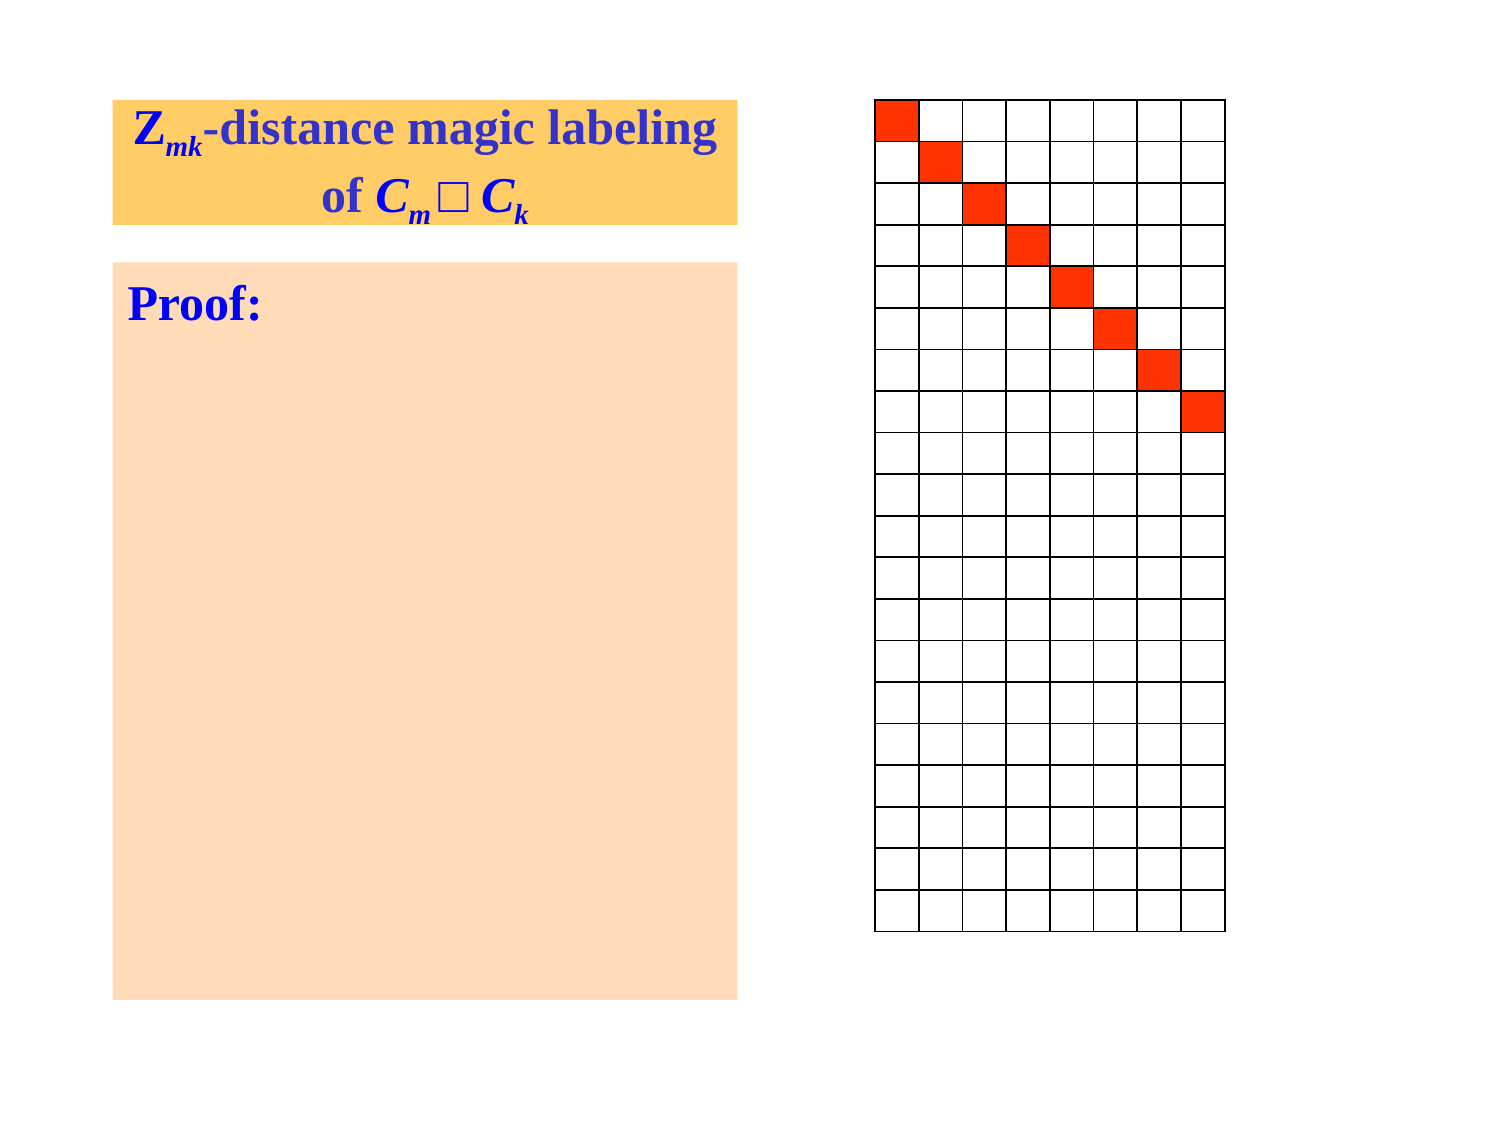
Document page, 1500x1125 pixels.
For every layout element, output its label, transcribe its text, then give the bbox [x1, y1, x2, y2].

table_cell [1094, 808, 1136, 847]
table_cell [963, 142, 1005, 182]
table_cell [1182, 350, 1224, 390]
table_cell [1051, 891, 1093, 931]
table_header [963, 101, 1005, 141]
table_cell [920, 226, 962, 265]
table_cell [920, 309, 962, 349]
table_cell [920, 142, 962, 182]
table_cell [1007, 600, 1049, 640]
table_cell [1182, 433, 1224, 473]
table_cell [920, 433, 962, 473]
table_cell [1182, 558, 1224, 598]
table_cell [1051, 309, 1093, 349]
table_cell [1138, 517, 1180, 556]
table_cell [920, 724, 962, 764]
table_cell [1094, 433, 1136, 473]
table_cell [1007, 808, 1049, 847]
table_cell [876, 517, 918, 556]
table_cell [1051, 600, 1093, 640]
title Zmk-distance magic labeling of Cm □ Ck [112, 99, 738, 226]
table_cell [876, 558, 918, 598]
table_cell [1182, 766, 1224, 806]
table_cell [876, 142, 918, 182]
table_cell [876, 350, 918, 390]
table_header [876, 101, 918, 141]
table_cell [1051, 142, 1093, 182]
table_cell [1007, 517, 1049, 556]
table_cell [876, 600, 918, 640]
table_cell [1051, 226, 1093, 265]
table_cell [1138, 184, 1180, 224]
table_cell [1138, 683, 1180, 723]
table_cell [1094, 849, 1136, 889]
table_cell [920, 517, 962, 556]
table_cell [1182, 226, 1224, 265]
table_cell [1007, 891, 1049, 931]
table_cell [1051, 808, 1093, 847]
table_cell [1051, 433, 1093, 473]
table_cell [920, 392, 962, 432]
table_cell [1138, 891, 1180, 931]
table_cell [1051, 766, 1093, 806]
table_cell [876, 766, 918, 806]
table_cell [920, 558, 962, 598]
table_cell [1007, 641, 1049, 681]
table_cell [876, 226, 918, 265]
table_cell [963, 558, 1005, 598]
table_cell [1094, 724, 1136, 764]
table_cell [1138, 392, 1180, 432]
table_cell [1182, 184, 1224, 224]
table_cell [1138, 600, 1180, 640]
table_cell [1051, 724, 1093, 764]
table_cell [920, 683, 962, 723]
table_cell [1051, 267, 1093, 307]
table_header [1182, 101, 1224, 141]
table_cell [1094, 683, 1136, 723]
table_cell [1094, 350, 1136, 390]
table_cell [1007, 142, 1049, 182]
table_cell [1007, 724, 1049, 764]
table_cell [1094, 226, 1136, 265]
table_cell [1094, 891, 1136, 931]
table_cell [1094, 600, 1136, 640]
table_cell [963, 683, 1005, 723]
table_cell [963, 766, 1005, 806]
table_cell [920, 808, 962, 847]
table_cell [1007, 350, 1049, 390]
table_cell [963, 600, 1005, 640]
table_cell [963, 392, 1005, 432]
table_cell [876, 392, 918, 432]
table_cell [1138, 808, 1180, 847]
table_cell [1007, 849, 1049, 889]
table_cell [1182, 309, 1224, 349]
table_cell [1094, 517, 1136, 556]
table_cell [1051, 517, 1093, 556]
table_cell [1138, 142, 1180, 182]
table_cell [1182, 849, 1224, 889]
table_cell [920, 267, 962, 307]
table_cell [920, 766, 962, 806]
table_cell [1094, 309, 1136, 349]
table_cell [1094, 142, 1136, 182]
table_cell [1138, 433, 1180, 473]
table_cell [1182, 641, 1224, 681]
table_cell [1138, 724, 1180, 764]
table_cell [1094, 641, 1136, 681]
table_header [920, 101, 962, 141]
list Proof: [112, 262, 738, 1001]
table_cell [1138, 558, 1180, 598]
table_cell [1182, 475, 1224, 515]
table_cell [1182, 808, 1224, 847]
table_cell [1138, 267, 1180, 307]
table_cell [1182, 724, 1224, 764]
table_cell [920, 891, 962, 931]
table_cell [1007, 226, 1049, 265]
table_cell [1051, 849, 1093, 889]
table_cell [963, 517, 1005, 556]
table_cell [876, 475, 918, 515]
table_cell [963, 808, 1005, 847]
table_cell [963, 724, 1005, 764]
table_cell [1007, 309, 1049, 349]
table_cell [876, 724, 918, 764]
table_cell [876, 849, 918, 889]
table_cell [920, 350, 962, 390]
table_cell [963, 184, 1005, 224]
table_cell [1051, 641, 1093, 681]
table_cell [963, 641, 1005, 681]
table_cell [1051, 184, 1093, 224]
table_cell [1182, 891, 1224, 931]
table_cell [920, 641, 962, 681]
table_cell [963, 891, 1005, 931]
table_cell [1007, 433, 1049, 473]
table_cell [1138, 849, 1180, 889]
table_header [1007, 101, 1049, 141]
table_cell [1094, 392, 1136, 432]
table_cell [1094, 766, 1136, 806]
table_cell [876, 184, 918, 224]
table_cell [920, 475, 962, 515]
table_cell [920, 600, 962, 640]
table_cell [1007, 267, 1049, 307]
table_cell [876, 641, 918, 681]
table_cell [1051, 350, 1093, 390]
table_cell [1138, 226, 1180, 265]
table_cell [963, 849, 1005, 889]
table_cell [920, 184, 962, 224]
table_cell [963, 267, 1005, 307]
table_cell [1182, 392, 1224, 432]
table_cell [1138, 475, 1180, 515]
table_cell [876, 433, 918, 473]
table_cell [1094, 184, 1136, 224]
table_cell [963, 226, 1005, 265]
table_cell [1138, 641, 1180, 681]
table_cell [1182, 267, 1224, 307]
table_cell [876, 891, 918, 931]
table_cell [963, 350, 1005, 390]
table_cell [1182, 600, 1224, 640]
table_cell [876, 309, 918, 349]
table_cell [1007, 392, 1049, 432]
table_header [1138, 101, 1180, 141]
table_cell [1182, 142, 1224, 182]
table_header [1051, 101, 1093, 141]
table_cell [1094, 475, 1136, 515]
table_cell [920, 849, 962, 889]
table_cell [963, 475, 1005, 515]
table_cell [1051, 392, 1093, 432]
table_cell [963, 433, 1005, 473]
table_cell [1051, 683, 1093, 723]
table_cell [963, 309, 1005, 349]
table_cell [1007, 558, 1049, 598]
table_cell [1007, 683, 1049, 723]
table_cell [1138, 350, 1180, 390]
table_cell [876, 683, 918, 723]
table_cell [1094, 267, 1136, 307]
table_cell [1182, 683, 1224, 723]
table_cell [1138, 309, 1180, 349]
table_cell [1007, 475, 1049, 515]
table_cell [1094, 558, 1136, 598]
table_cell [1007, 766, 1049, 806]
table_cell [876, 808, 918, 847]
table_cell [1007, 184, 1049, 224]
table_header [1094, 101, 1136, 141]
table_cell [1182, 517, 1224, 556]
table_cell [1138, 766, 1180, 806]
table_cell [1051, 475, 1093, 515]
table_cell [876, 267, 918, 307]
table_cell [1051, 558, 1093, 598]
